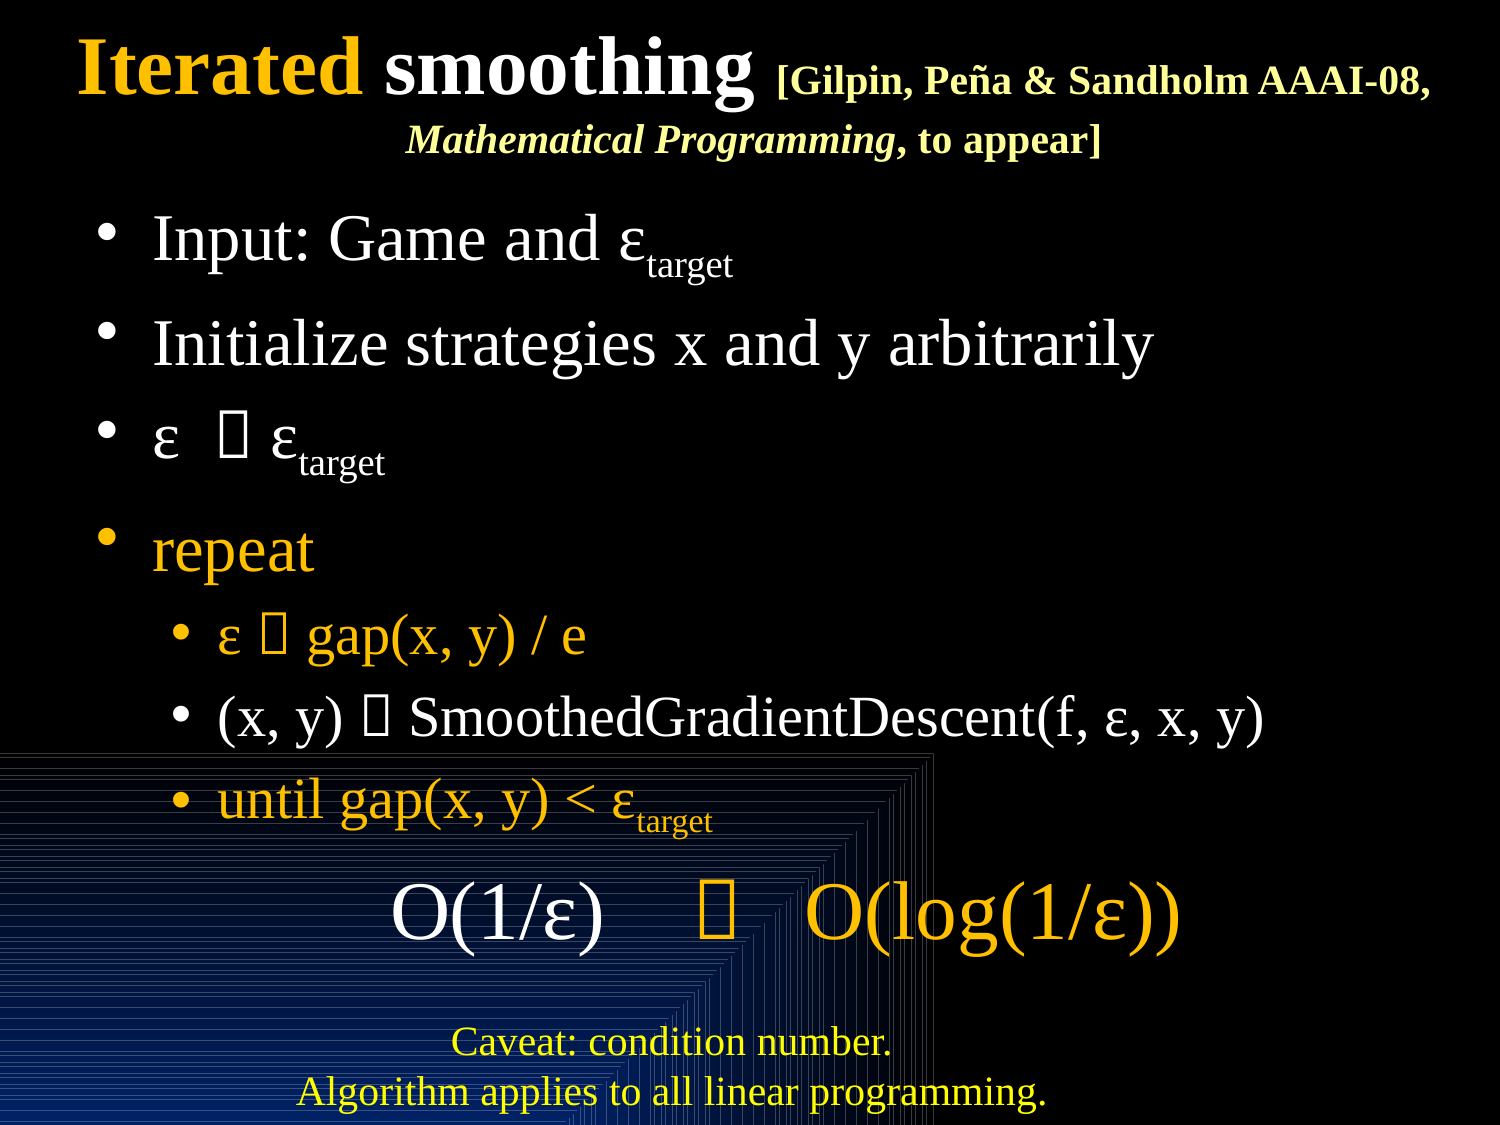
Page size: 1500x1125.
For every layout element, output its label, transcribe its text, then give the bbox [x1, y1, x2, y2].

title Iterated smoothing [Gilpin, Peña & Sandholm AAAI-08, Mathematical Programming, to appear] [37, 24, 1471, 149]
text_box O(1/ε) [375, 848, 621, 964]
text_box  O(log(1/ε)) [677, 848, 1198, 964]
list Input: Game and εtarget Initialize strategies x and y arbitrarily ε  εtarget repeat ε  gap(x, y) / e (x, y)  SmoothedGradientDescent(f, ε, x, y) until gap(x, y) < εtarget [80, 186, 1352, 893]
text_box Caveat: condition number. Algorithm applies to all linear programming. [280, 1006, 1064, 1122]
